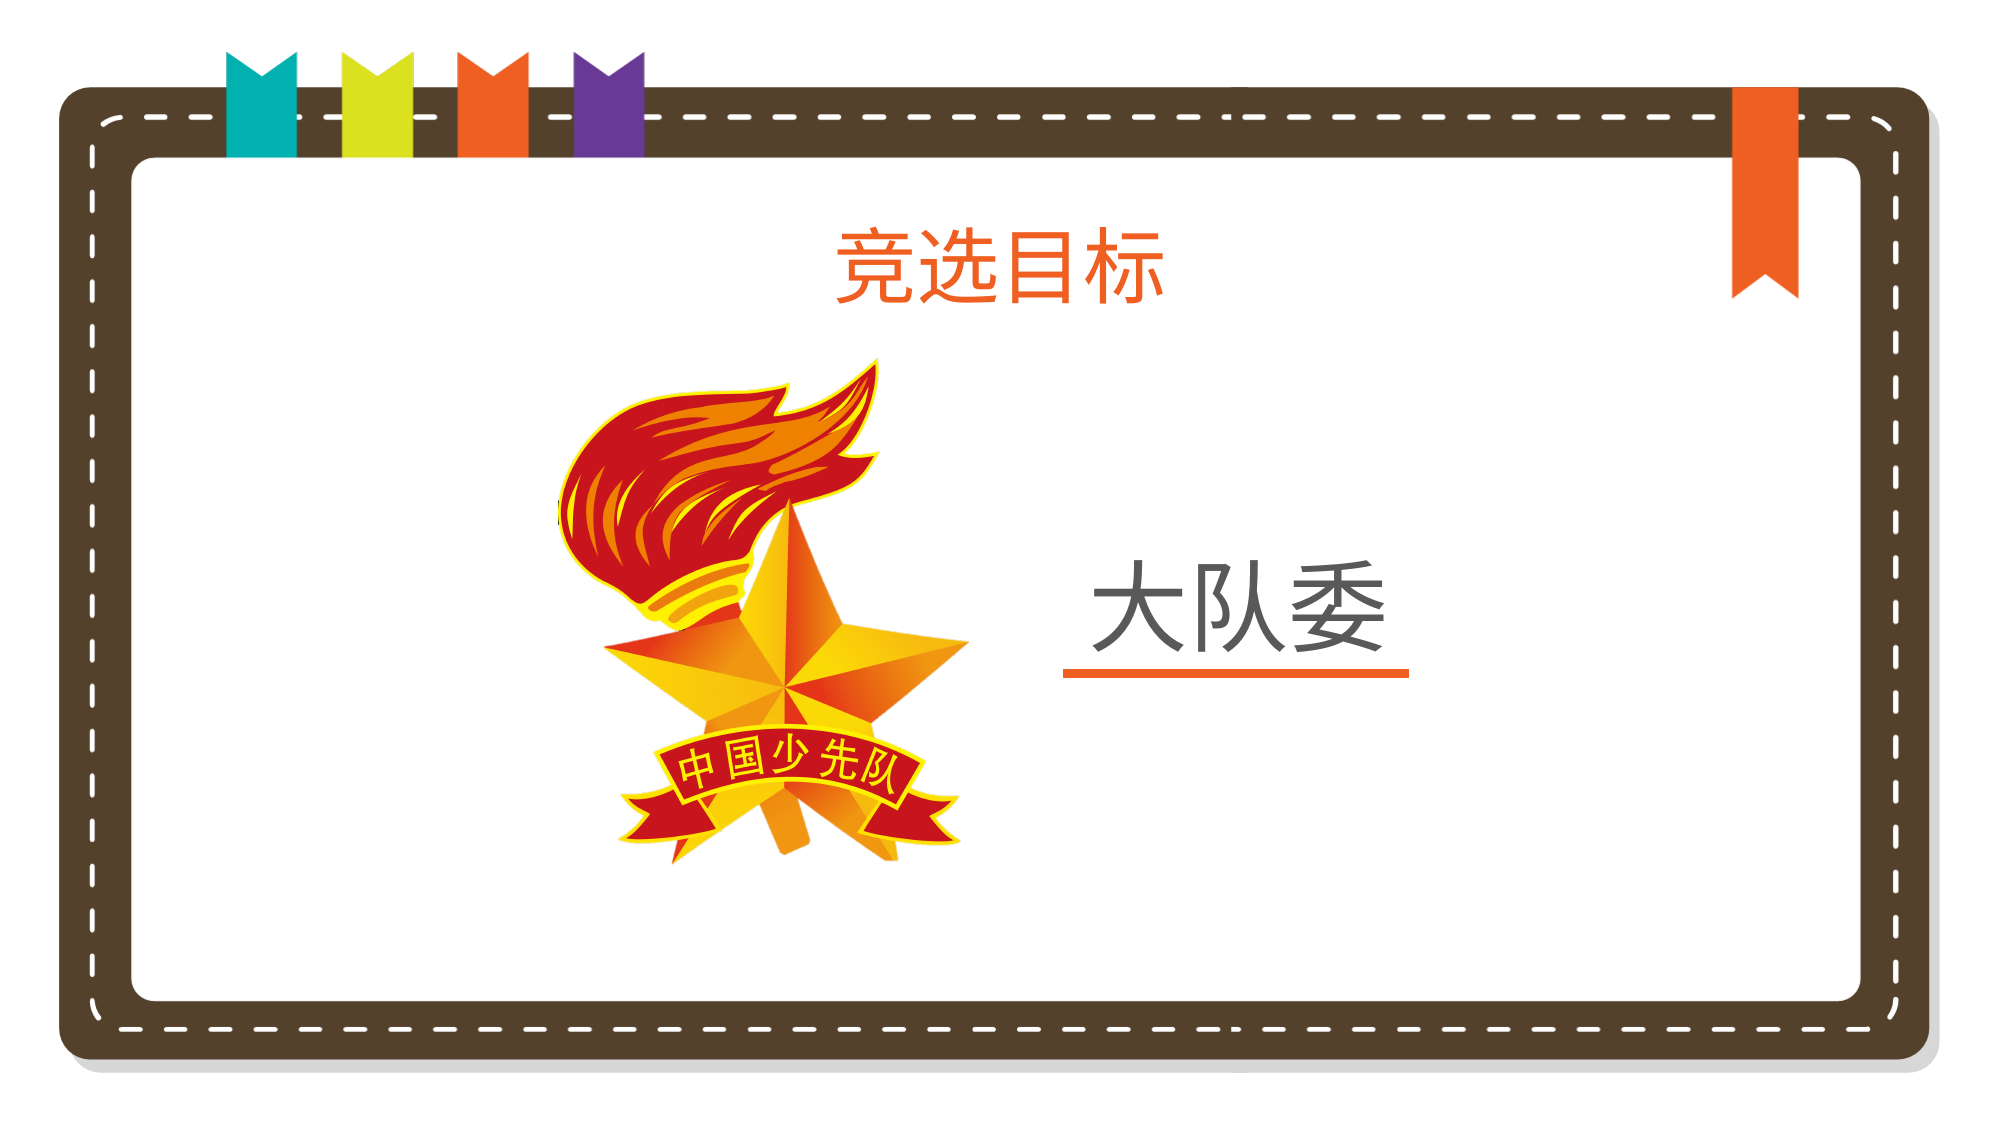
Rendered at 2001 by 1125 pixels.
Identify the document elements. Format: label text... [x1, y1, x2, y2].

text_box 竞选目标 [763, 186, 1237, 322]
picture [59, 51, 1941, 1073]
text_box 大队委 [1046, 537, 1430, 672]
